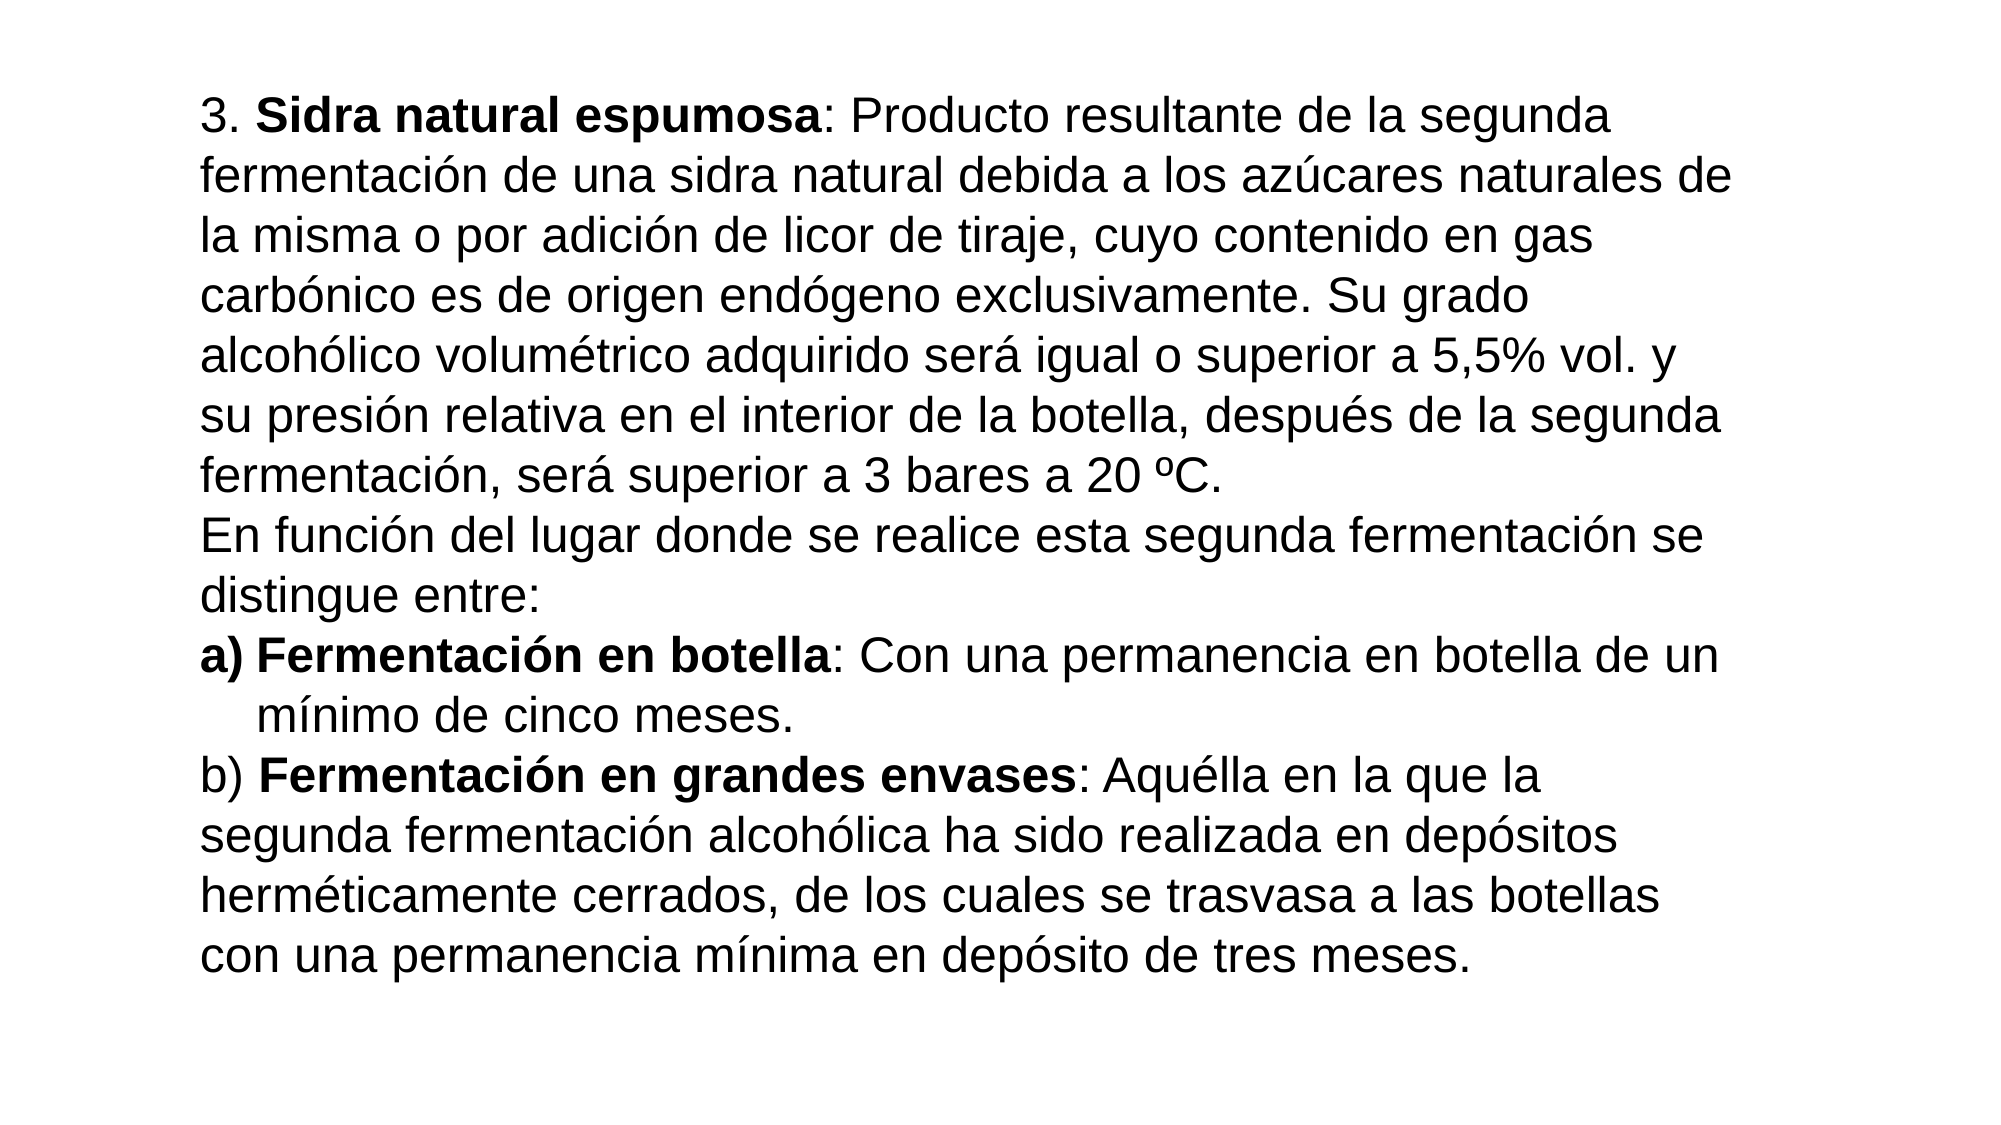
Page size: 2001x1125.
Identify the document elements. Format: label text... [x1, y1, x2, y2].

text_box 3. Sidra natural espumosa: Producto resultante de la segunda fermentación de una sidra natural debida a los azúcares naturales de la misma o por adición de licor de tiraje, cuyo contenido en gas carbónico es de origen endógeno exclusivamente. Su grado alcohólico volumétrico adquirido será igual o superior a 5,5% vol. y su presión relativa en el interior de la botella, después de la segunda fermentación, será superior a 3 bares a 20 ºC. En función del lugar donde se realice esta segunda fermentación se distingue entre: Fermentación en botella: Con una permanencia en botella de un mínimo de cinco meses. b) Fermentación en grandes envases: Aquélla en la que la segunda fermentación alcohólica ha sido realizada en depósitos herméticamente cerrados, de los cuales se trasvasa a las botellas con una permanencia mínima en depósito de tres meses. [184, 75, 1756, 1041]
